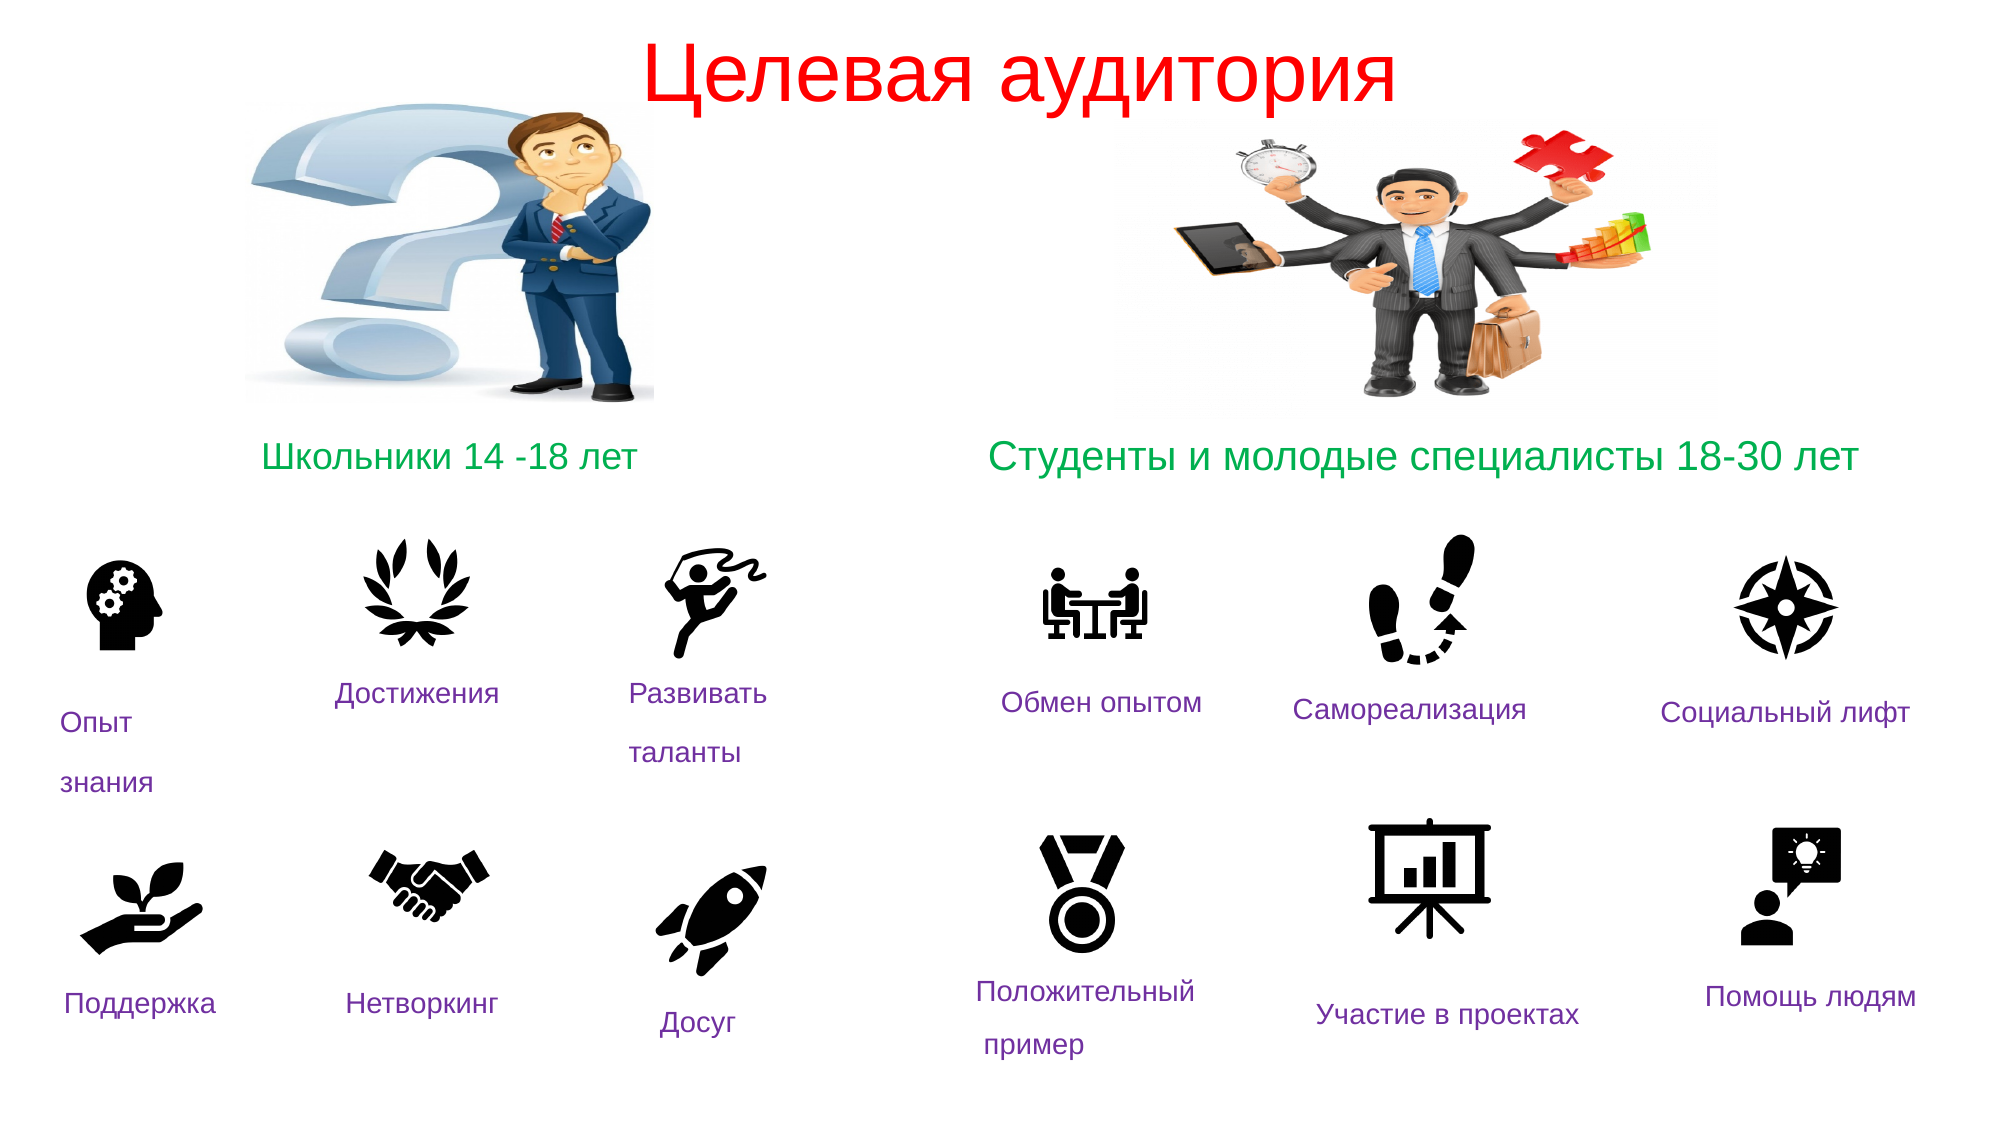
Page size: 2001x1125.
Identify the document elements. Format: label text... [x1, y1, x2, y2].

text_box Обмен опытом [986, 658, 1276, 726]
picture [74, 841, 209, 976]
text_box Нетворкинг [330, 952, 514, 1027]
title Целевая аудитория [401, 4, 1640, 144]
picture [1349, 527, 1494, 672]
picture [244, 102, 655, 403]
text_box Студенты и молодые специалисты 18-30 лет [972, 421, 1875, 528]
picture [1114, 118, 1718, 419]
text_box Помощь людям [1690, 952, 1933, 1021]
text_box Школьники 14 -18 лет [246, 424, 777, 495]
picture [361, 818, 496, 953]
text_box Поддержка [49, 952, 232, 1027]
picture [644, 855, 777, 987]
text_box Достижения [320, 642, 515, 717]
text_box Участие в проектах [1300, 970, 1596, 1038]
text_box Досуг [645, 971, 823, 1046]
text_box Социальный лифт [1645, 668, 1927, 736]
picture [1719, 814, 1862, 957]
picture [1352, 800, 1508, 956]
picture [1719, 541, 1853, 675]
text_box Развивать таланты [613, 642, 904, 776]
picture [1010, 822, 1154, 967]
text_box Положительный пример [960, 947, 1211, 1068]
picture [350, 526, 483, 659]
picture [653, 541, 777, 666]
text_box Самореализация [1277, 683, 1543, 733]
picture [1029, 537, 1161, 669]
picture [71, 554, 178, 661]
text_box Опыт знания [45, 671, 273, 806]
